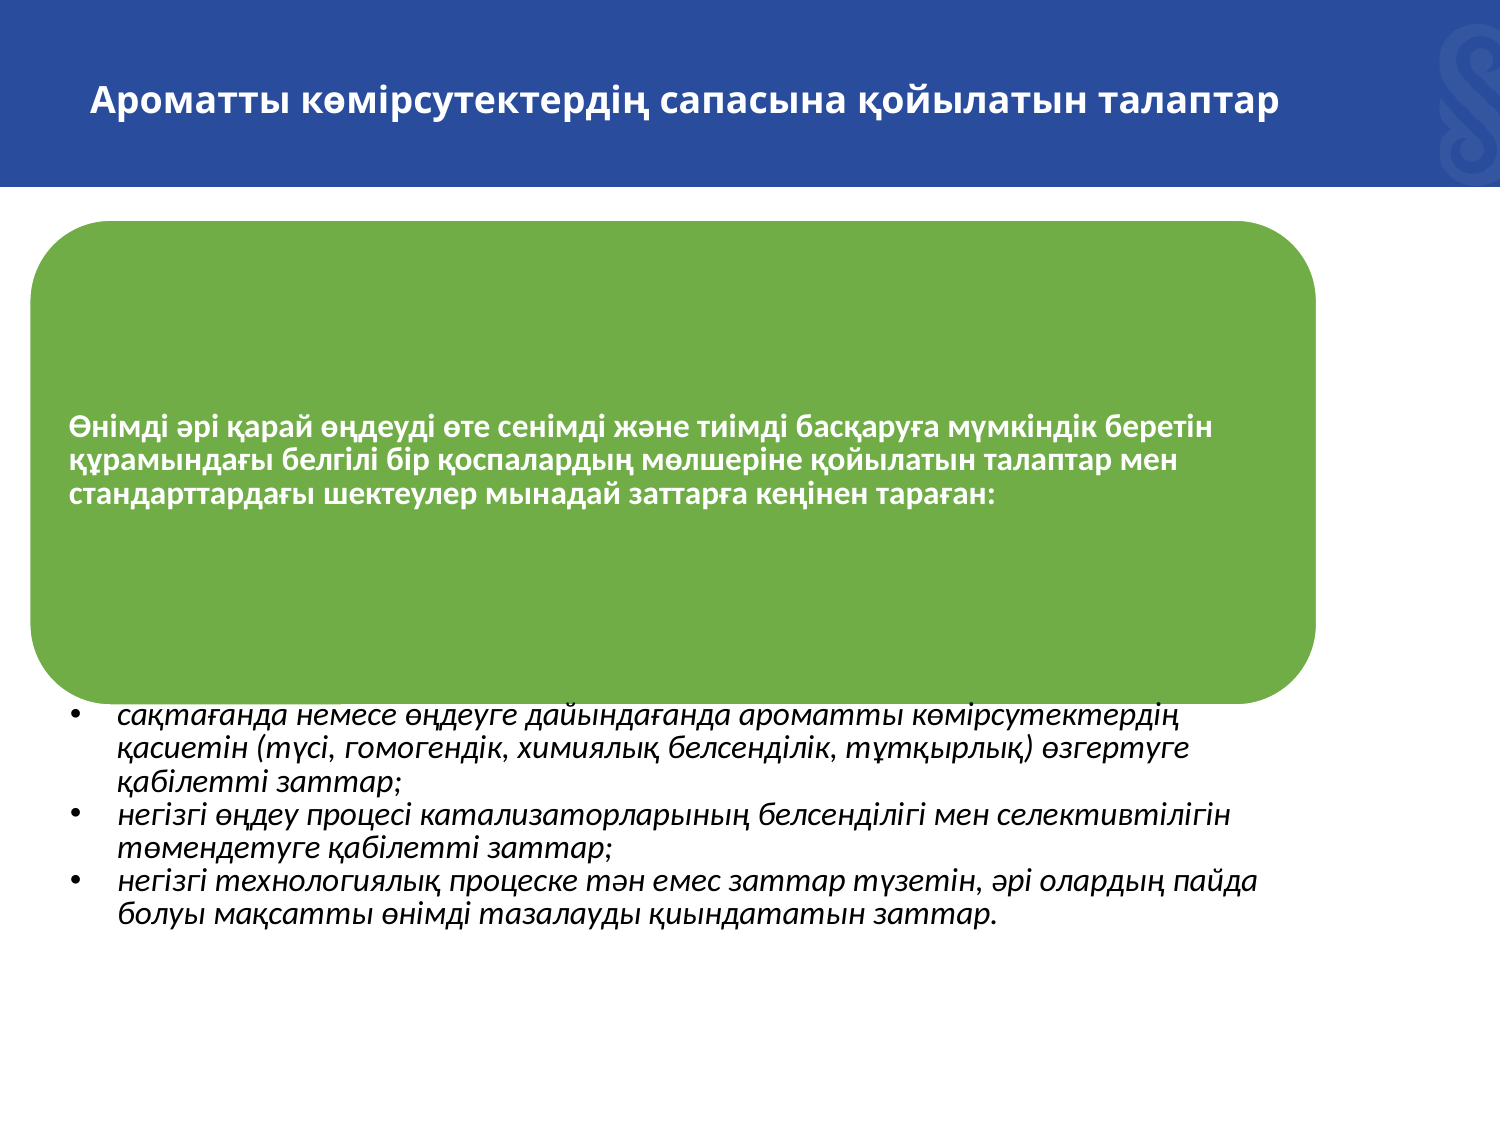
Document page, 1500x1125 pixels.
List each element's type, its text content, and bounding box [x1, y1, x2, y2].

title Ароматты көмірсутектердің сапасына қойылатын талаптар [75, 54, 1425, 149]
picture [0, 0, 1500, 1125]
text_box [29, 219, 1317, 929]
